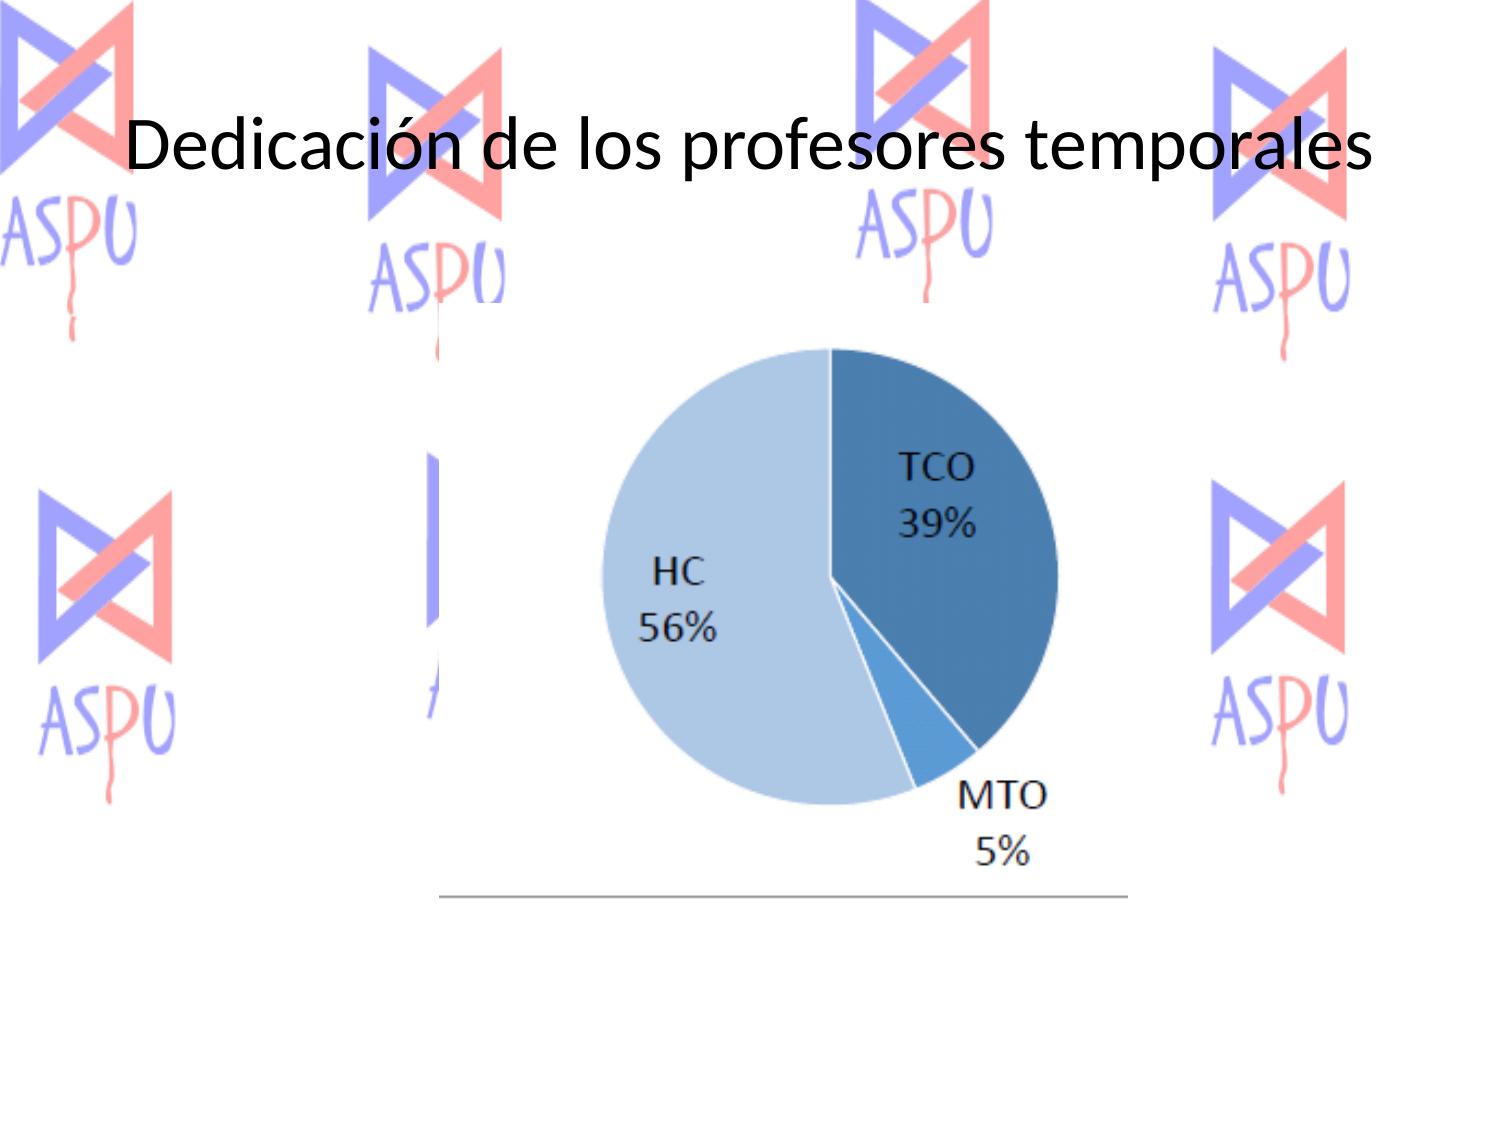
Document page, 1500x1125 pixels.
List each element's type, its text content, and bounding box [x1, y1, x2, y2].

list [439, 303, 1129, 906]
title Dedicación de los profesores temporales [75, 45, 1425, 233]
